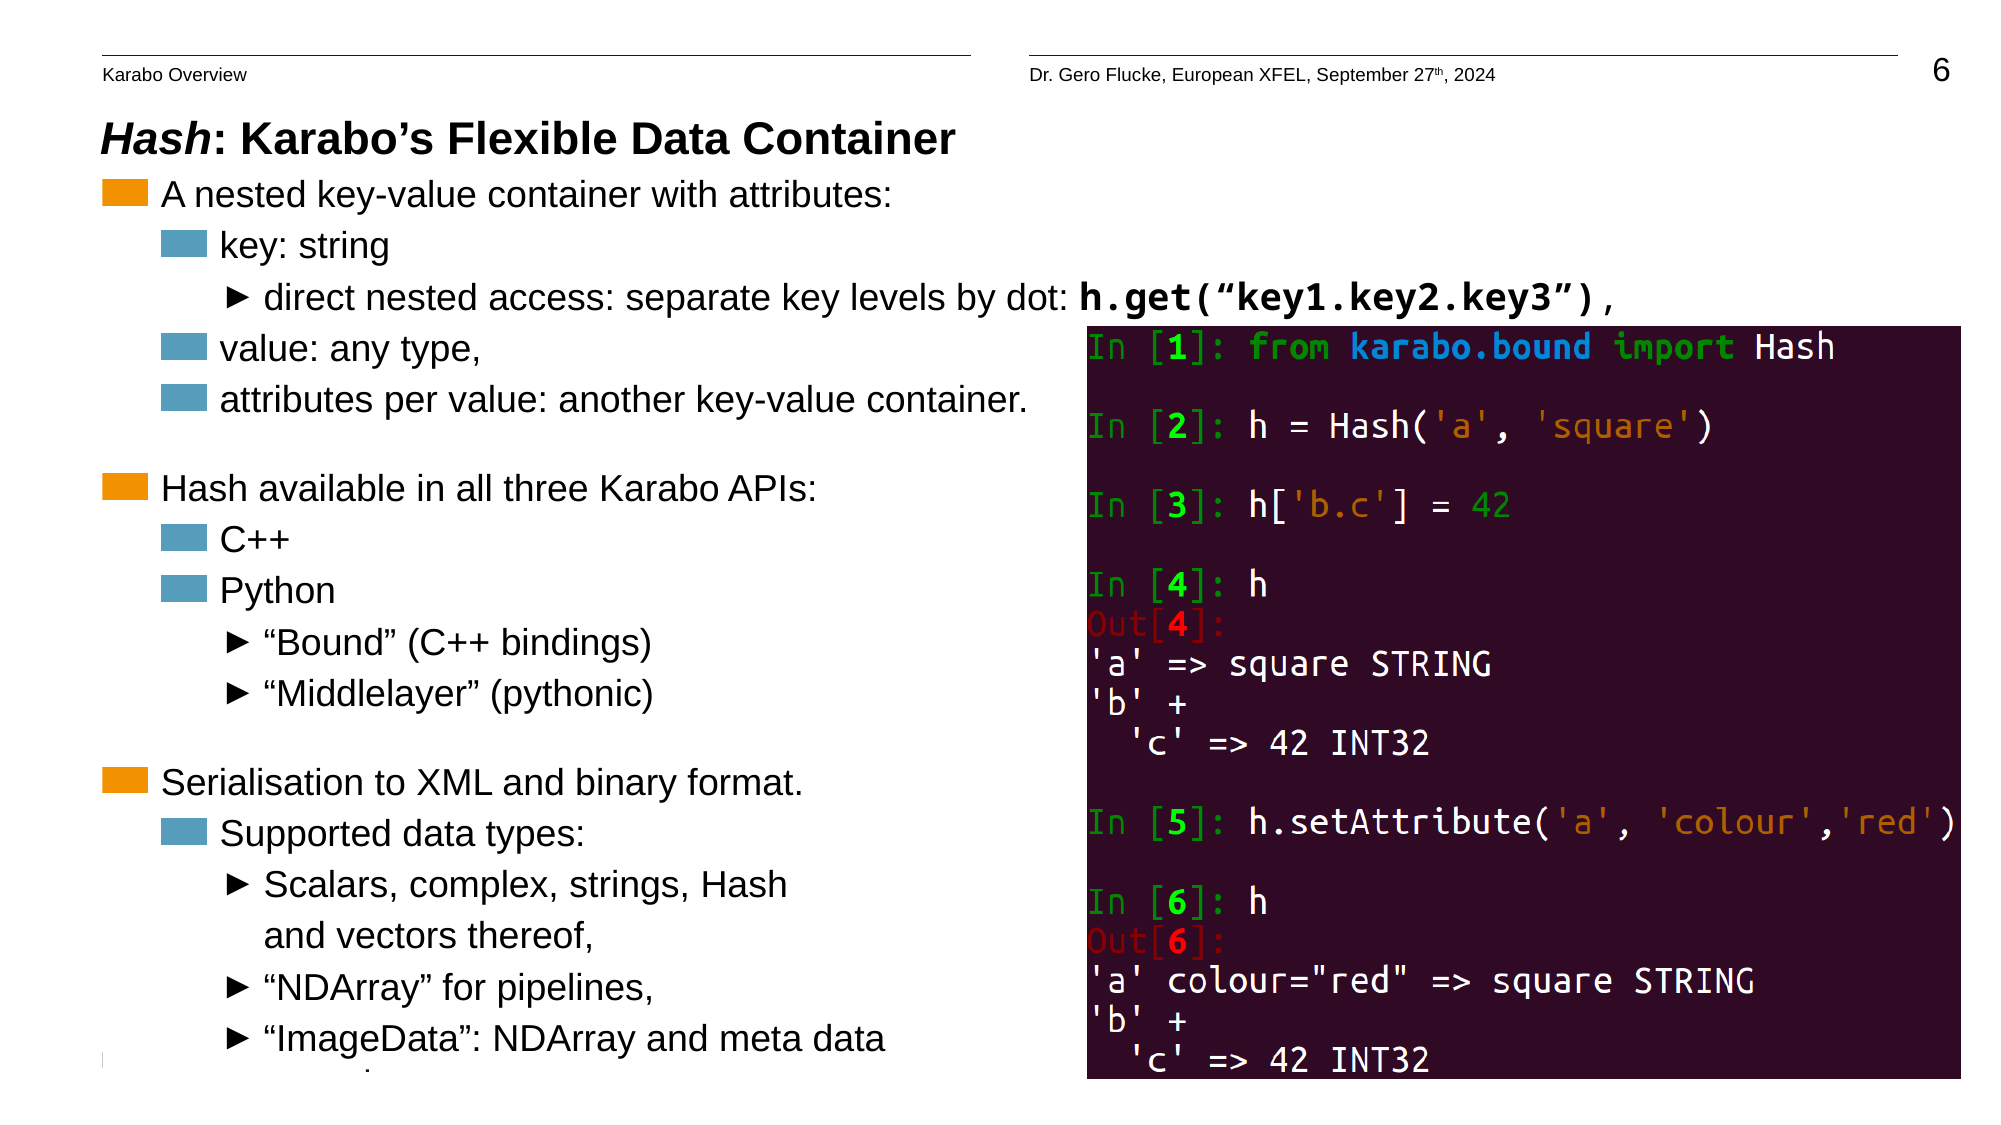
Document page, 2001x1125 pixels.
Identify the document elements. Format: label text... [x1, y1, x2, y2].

title Hash: Karabo’s Flexible Data Container [100, 100, 1898, 164]
picture [1087, 326, 1961, 1079]
list A nested key-value container with attributes: key: string direct nested access: separate key levels by dot: h.get(“key1.key2.key3”), value: any type, attributes per value: another key-value container. Hash available in all three Karabo APIs: C++ Python “Bound” (C++ bindings) “Middlelayer” (pythonic) Serialisation to XML and binary format. Supported data types: Scalars, complex, strings, Hash and vectors thereof, “NDArray” for pipelines, “ImageData”: NDArray and meta data [102, 163, 1898, 1070]
